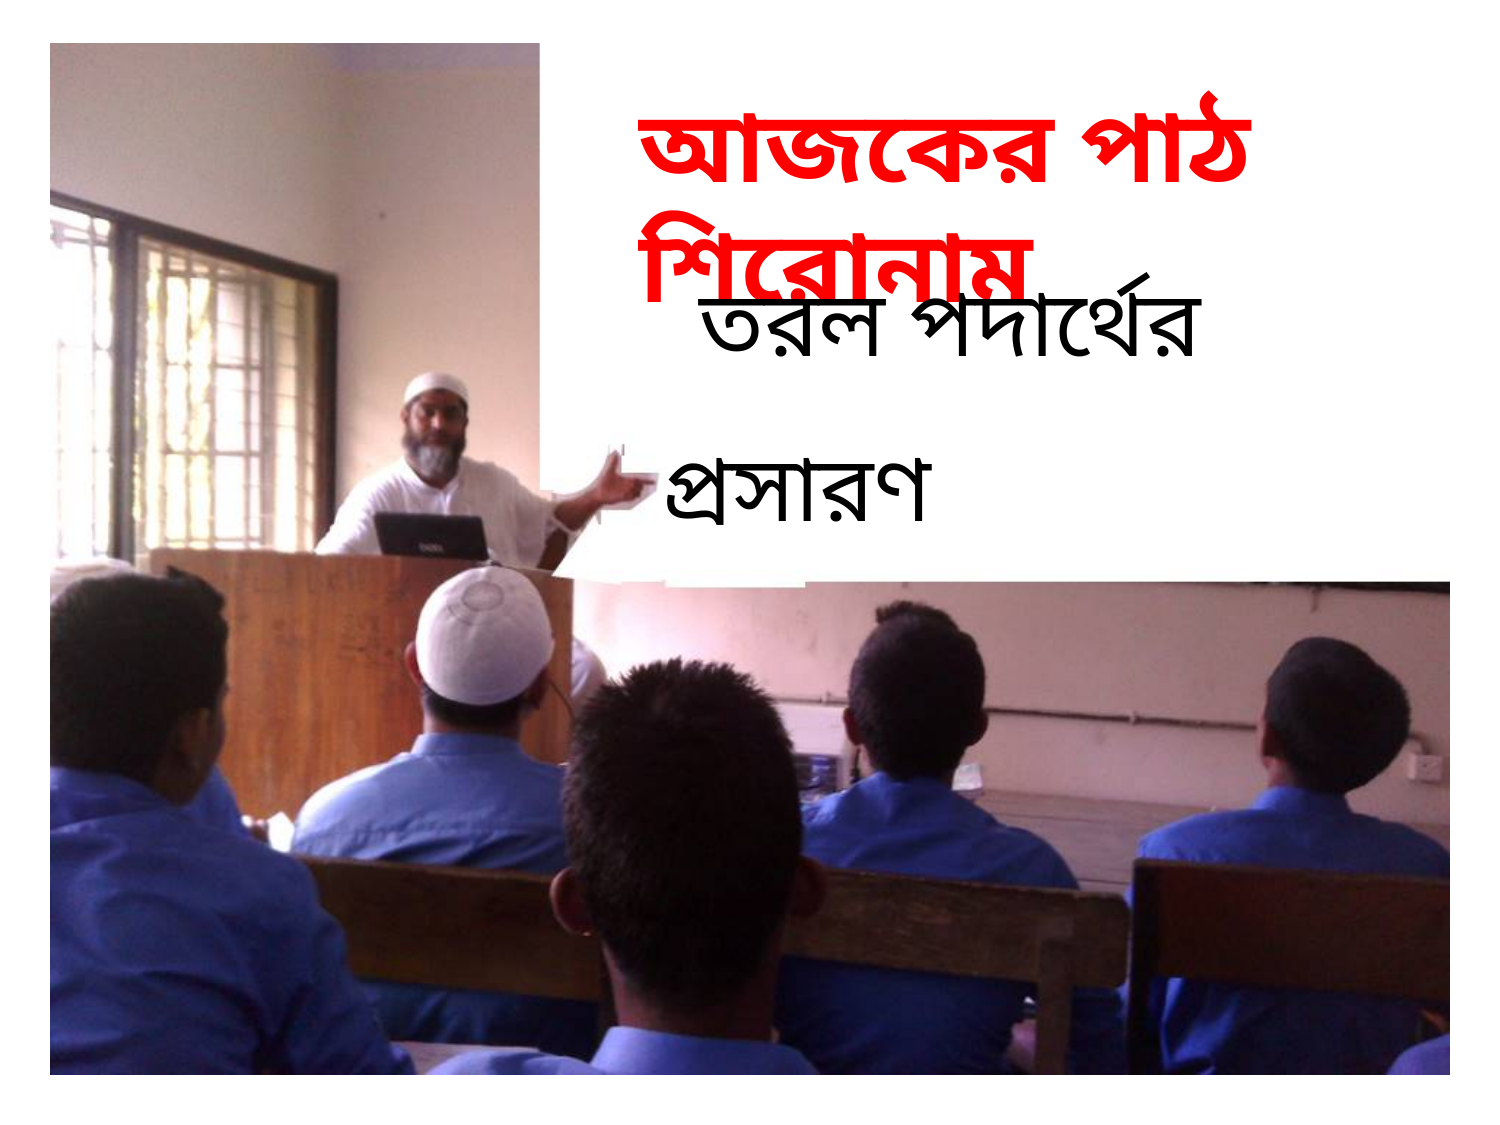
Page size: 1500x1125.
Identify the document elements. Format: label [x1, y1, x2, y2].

picture [49, 43, 1451, 1076]
